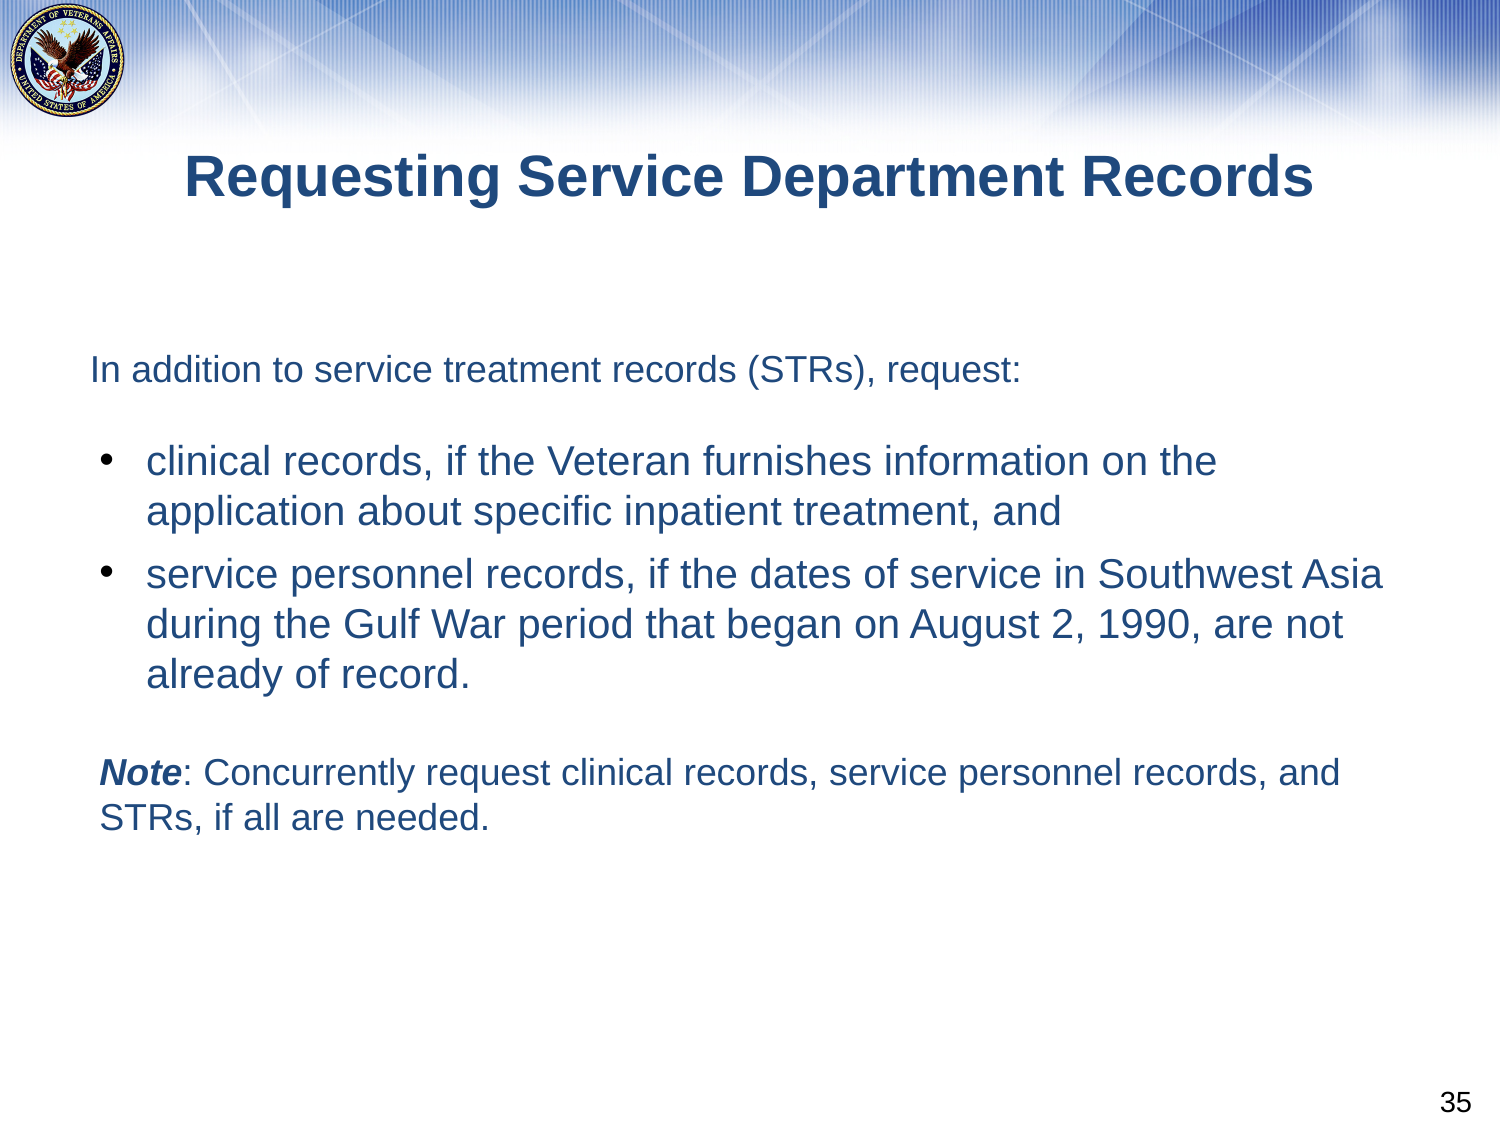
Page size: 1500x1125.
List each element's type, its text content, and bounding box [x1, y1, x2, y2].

title Requesting Service Department Records [0, 130, 1500, 309]
picture [0, 309, 1500, 1062]
text_box clinical records, if the Veteran furnishes information on the application about specific inpatient treatment, and service personnel records, if the dates of service in Southwest Asia during the Gulf War period that began on August 2, 1990, are not already of record. Note: Concurrently request clinical records, service personnel records, and STRs, if all are needed. [74, 426, 1425, 903]
picture [0, 0, 1500, 130]
list In addition to service treatment records (STRs), request: [75, 337, 1425, 398]
slide_number 35 [1136, 1083, 1487, 1125]
